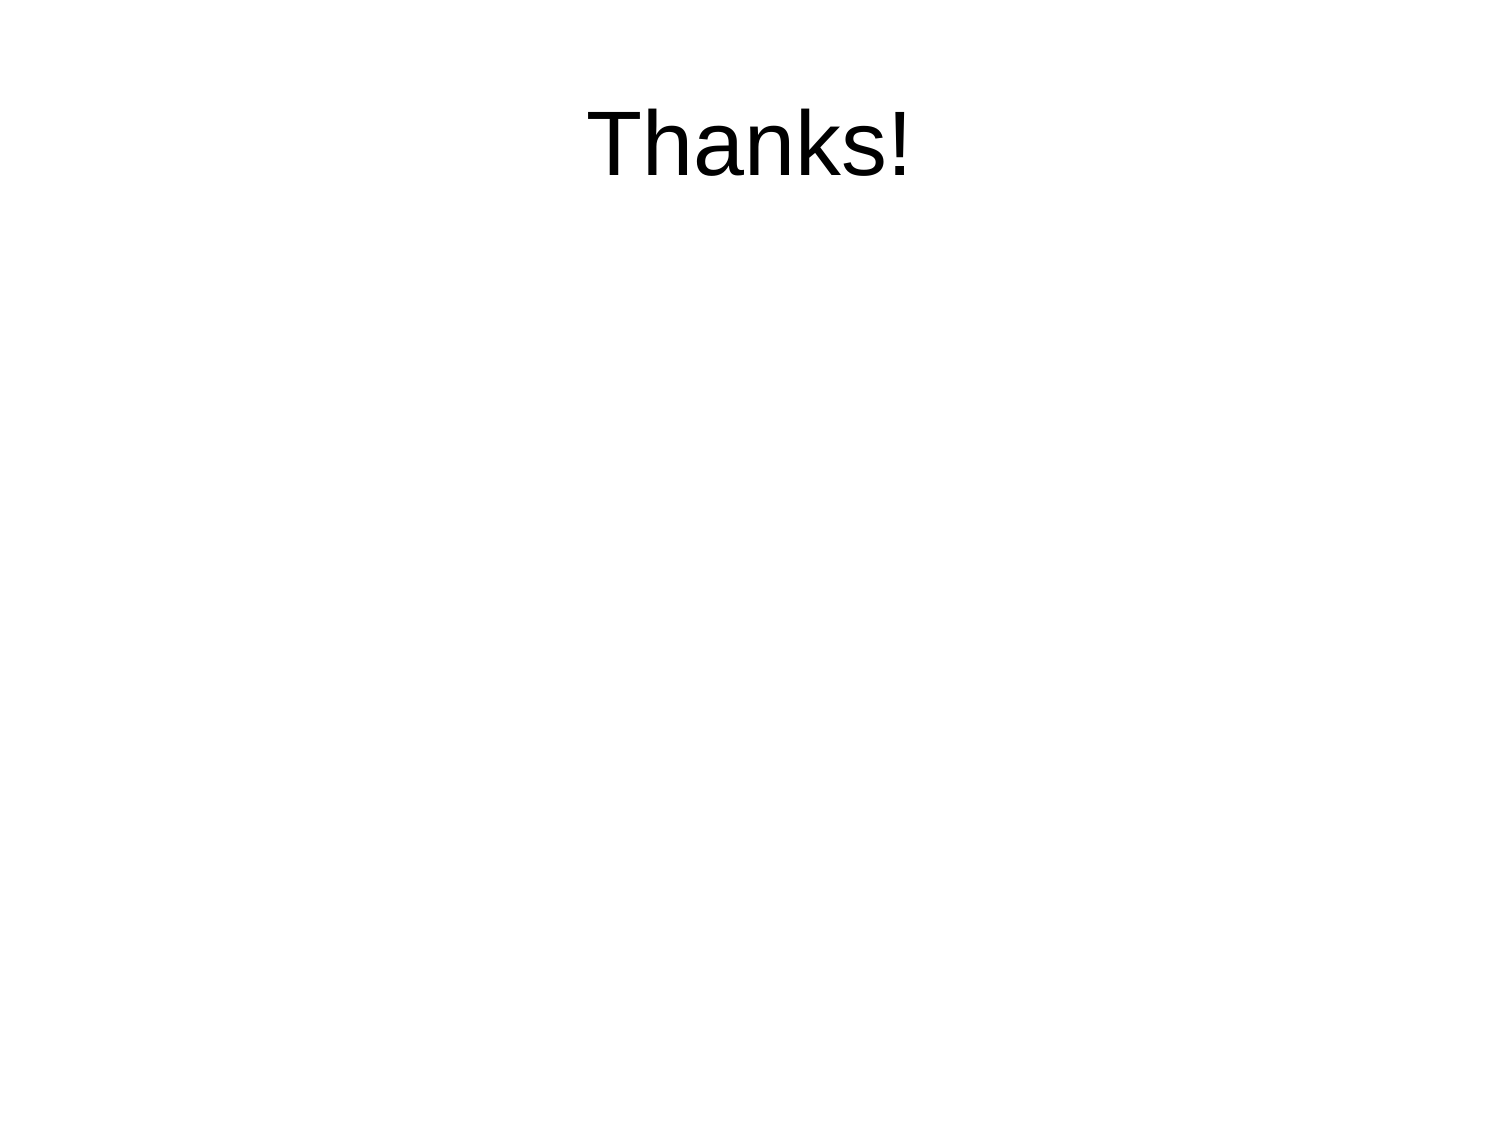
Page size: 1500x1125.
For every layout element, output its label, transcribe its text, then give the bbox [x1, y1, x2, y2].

title Thanks! [75, 45, 1425, 233]
